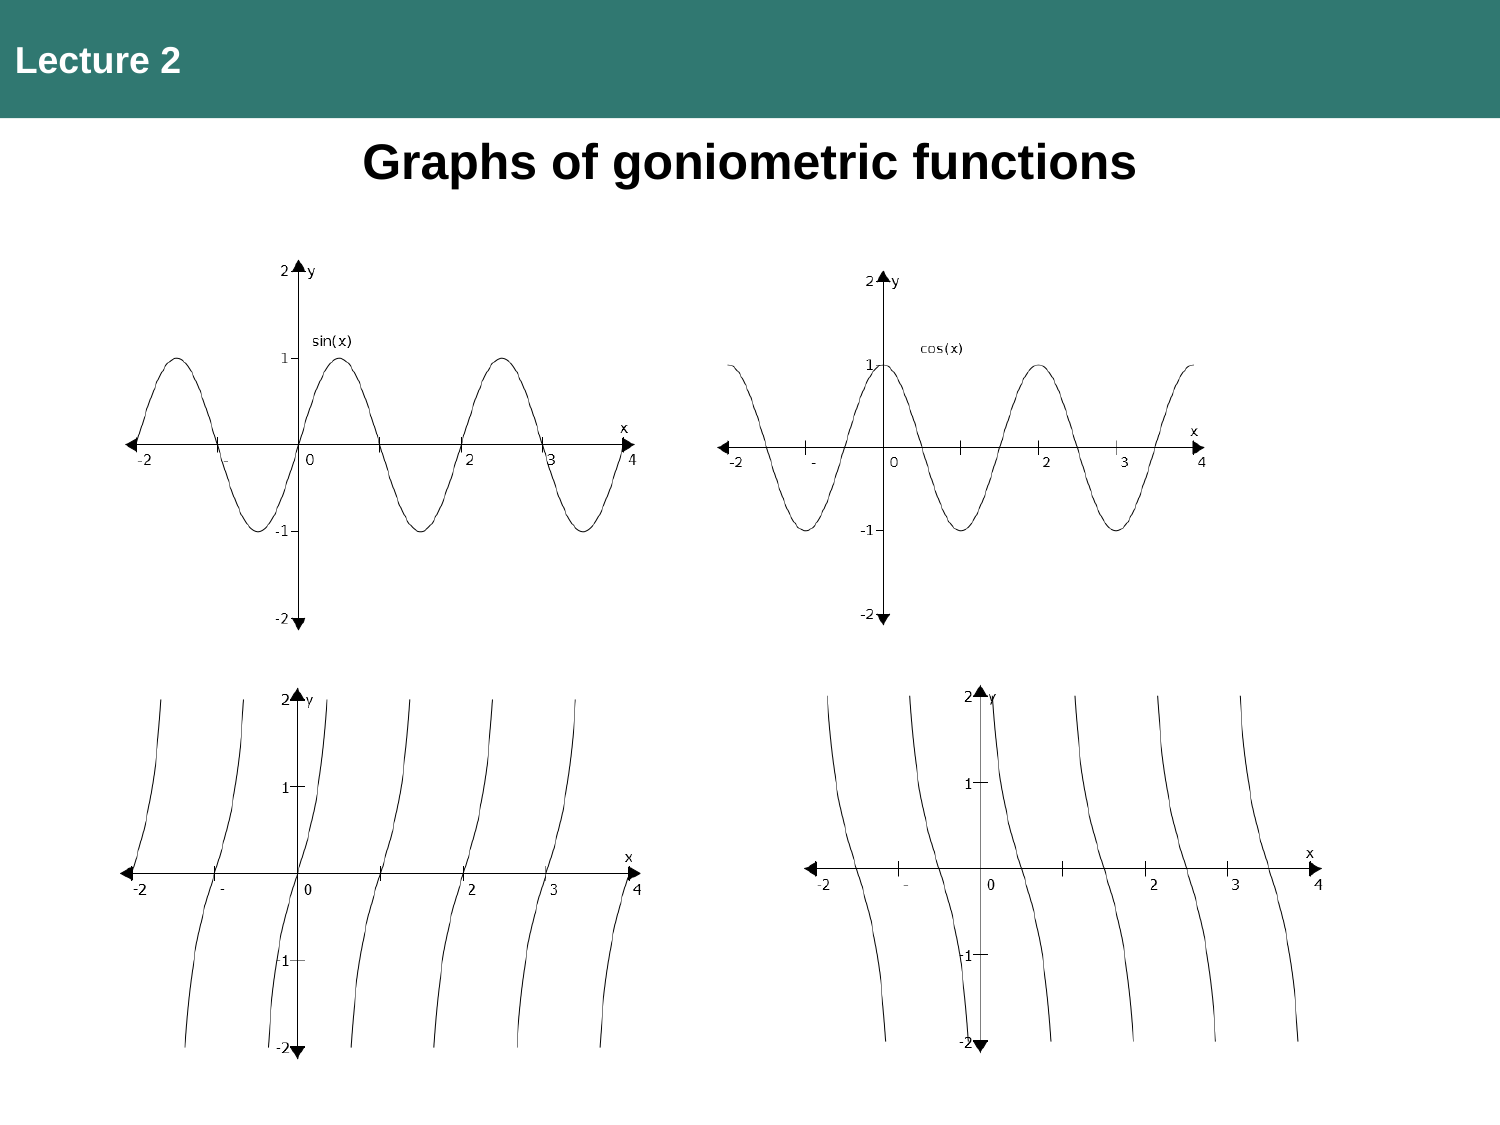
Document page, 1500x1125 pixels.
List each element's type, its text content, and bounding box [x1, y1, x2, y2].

title Graphs of goniometric functions [74, 120, 1426, 233]
picture [90, 227, 669, 1090]
picture [684, 240, 1351, 1083]
text_box Lecture 2 [0, 0, 1500, 120]
